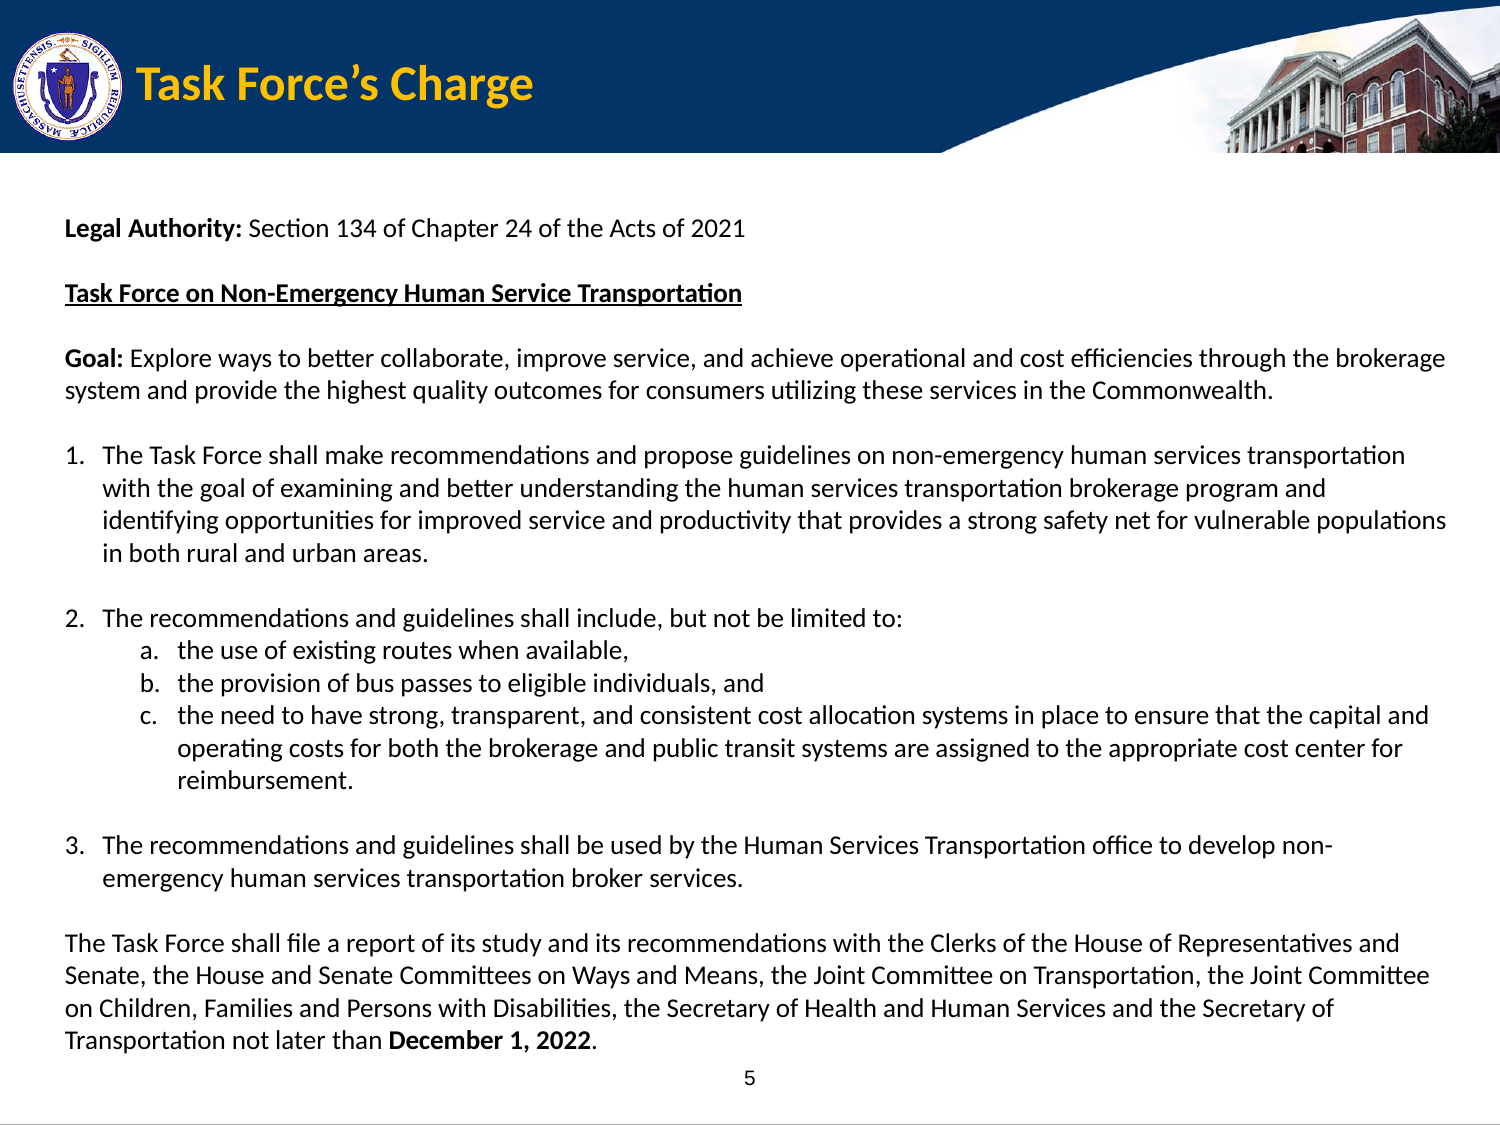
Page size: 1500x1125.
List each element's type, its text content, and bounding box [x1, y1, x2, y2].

text_box Legal Authority: Section 134 of Chapter 24 of the Acts of 2021 Task Force on Non-Emergency Human Service Transportation Goal: Explore ways to better collaborate, improve service, and achieve operational and cost efficiencies through the brokerage system and provide the highest quality outcomes for consumers utilizing these services in the Commonwealth. The Task Force shall make recommendations and propose guidelines on non-emergency human services transportation with the goal of examining and better understanding the human services transportation brokerage program and identifying opportunities for improved service and productivity that provides a strong safety net for vulnerable populations in both rural and urban areas. The recommendations and guidelines shall include, but not be limited to: the use of existing routes when available, the provision of bus passes to eligible individuals, and the need to have strong, transparent, and consistent cost allocation systems in place to ensure that the capital and operating costs for both the brokerage and public transit systems are assigned to the appropriate cost center for reimbursement. The recommendations and guidelines shall be used by the Human Services Transportation office to develop non-emergency human services transportation broker services. The Task Force shall file a report of its study and its recommendations with the Clerks of the House of Representatives and Senate, the House and Senate Committees on Ways and Means, the Joint Committee on Transportation, the Joint Committee on Children, Families and Persons with Disabilities, the Secretary of Health and Human Services and the Secretary of Transportation not later than December 1, 2022. [49, 202, 1463, 1063]
title Task Force’s Charge [120, 17, 1051, 144]
picture [0, 0, 1500, 153]
